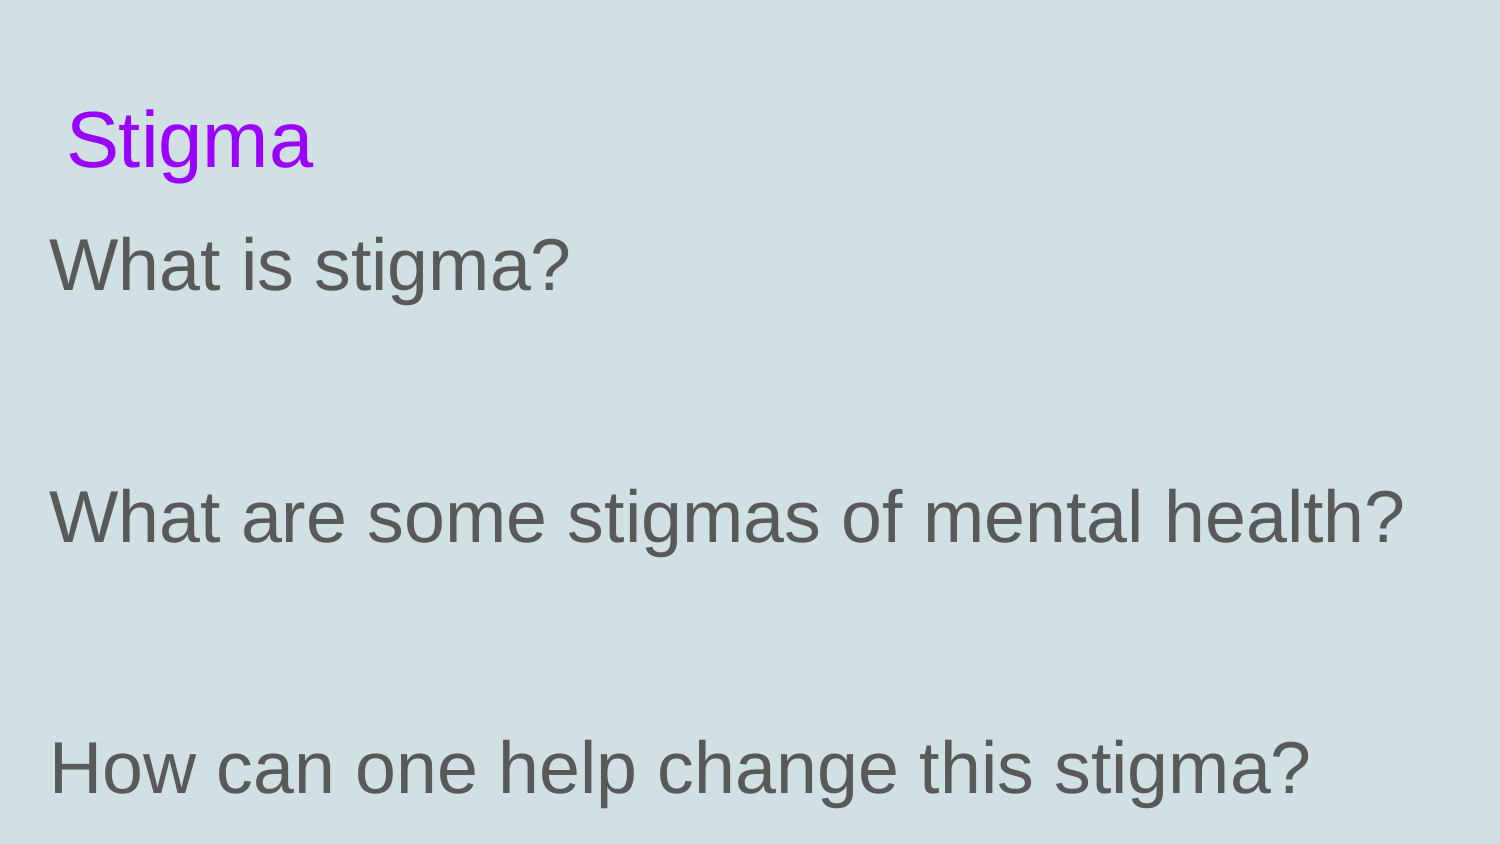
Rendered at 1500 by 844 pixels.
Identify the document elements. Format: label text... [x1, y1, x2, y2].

title Stigma [51, 72, 1449, 167]
list What is stigma? What are some stigmas of mental health? How can one help change this stigma? [34, 189, 1449, 828]
